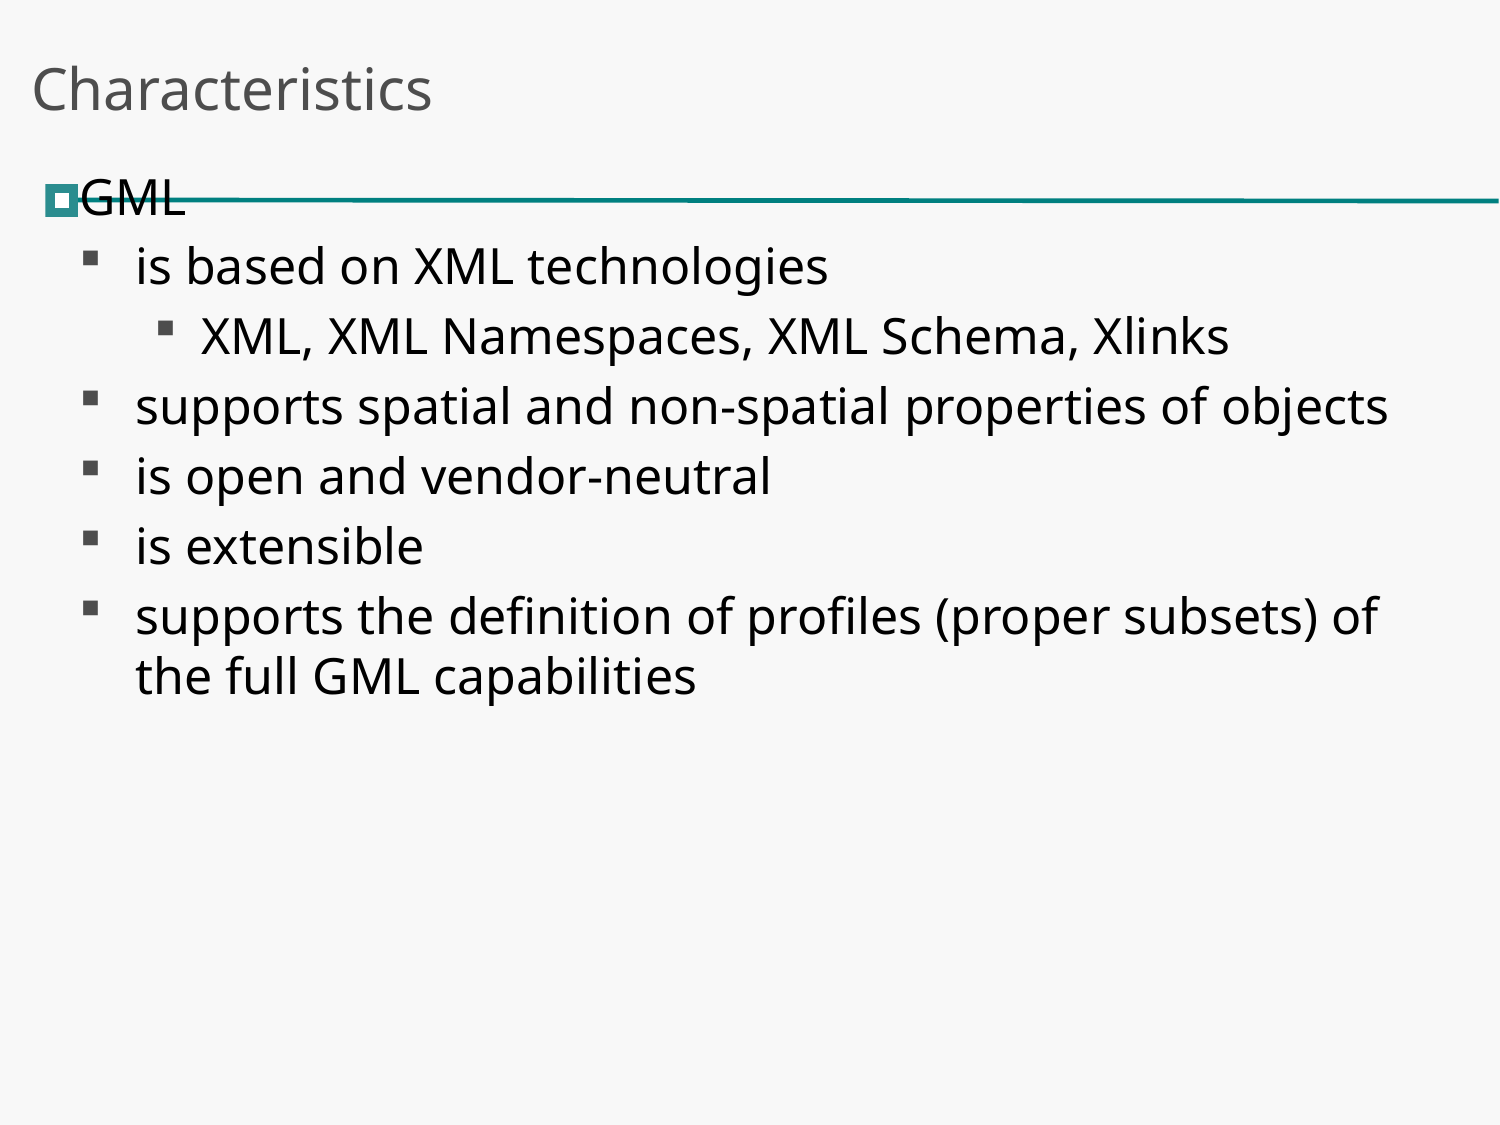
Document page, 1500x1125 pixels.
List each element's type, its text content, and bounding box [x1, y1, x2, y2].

list GML is based on XML technologies XML, XML Namespaces, XML Schema, Xlinks supports spatial and non-spatial properties of objects is open and vendor-neutral is extensible supports the definition of profiles (proper subsets) of the full GML capabilities [63, 157, 1407, 883]
title Characteristics [15, 44, 1379, 196]
